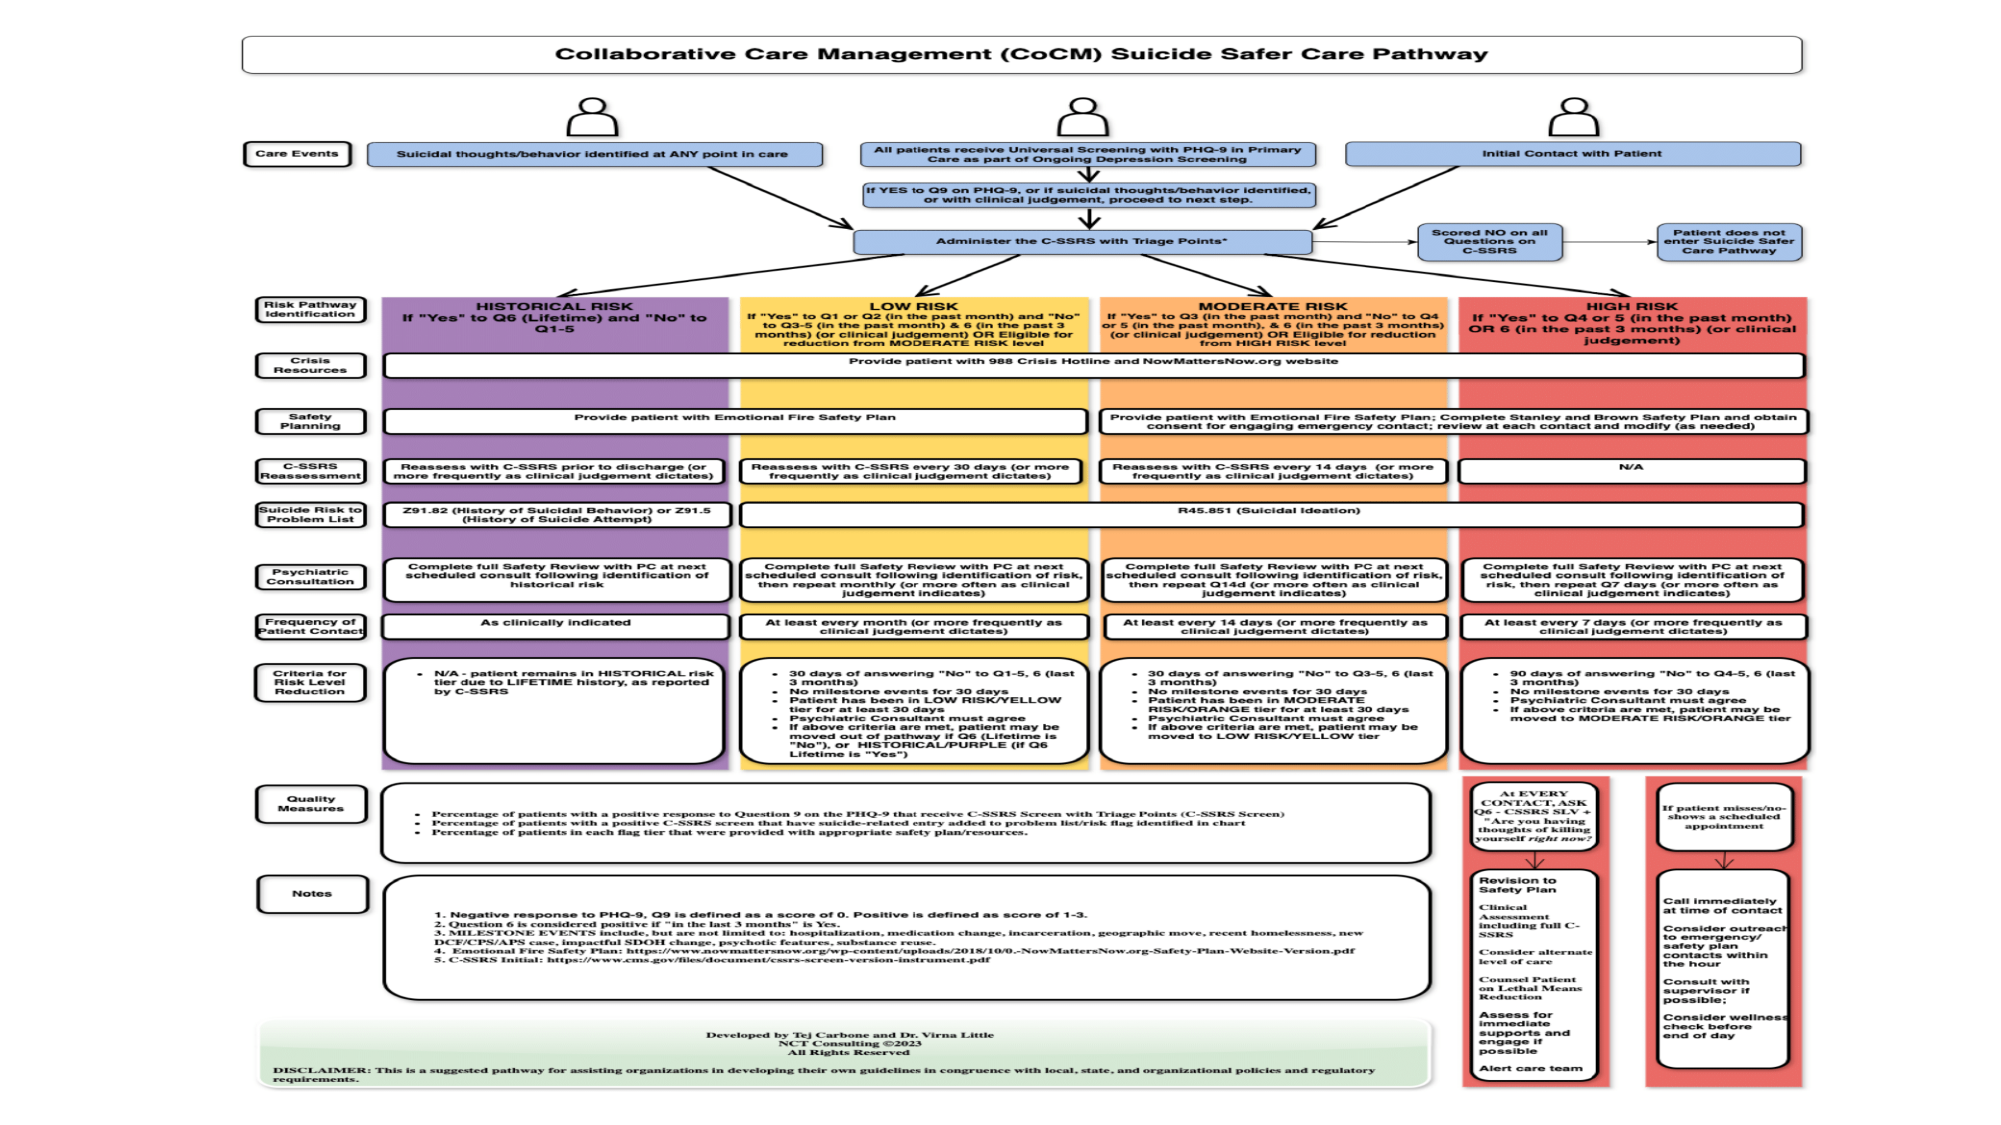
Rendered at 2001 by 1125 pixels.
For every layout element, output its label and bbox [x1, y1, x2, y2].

picture [237, 33, 1817, 1092]
